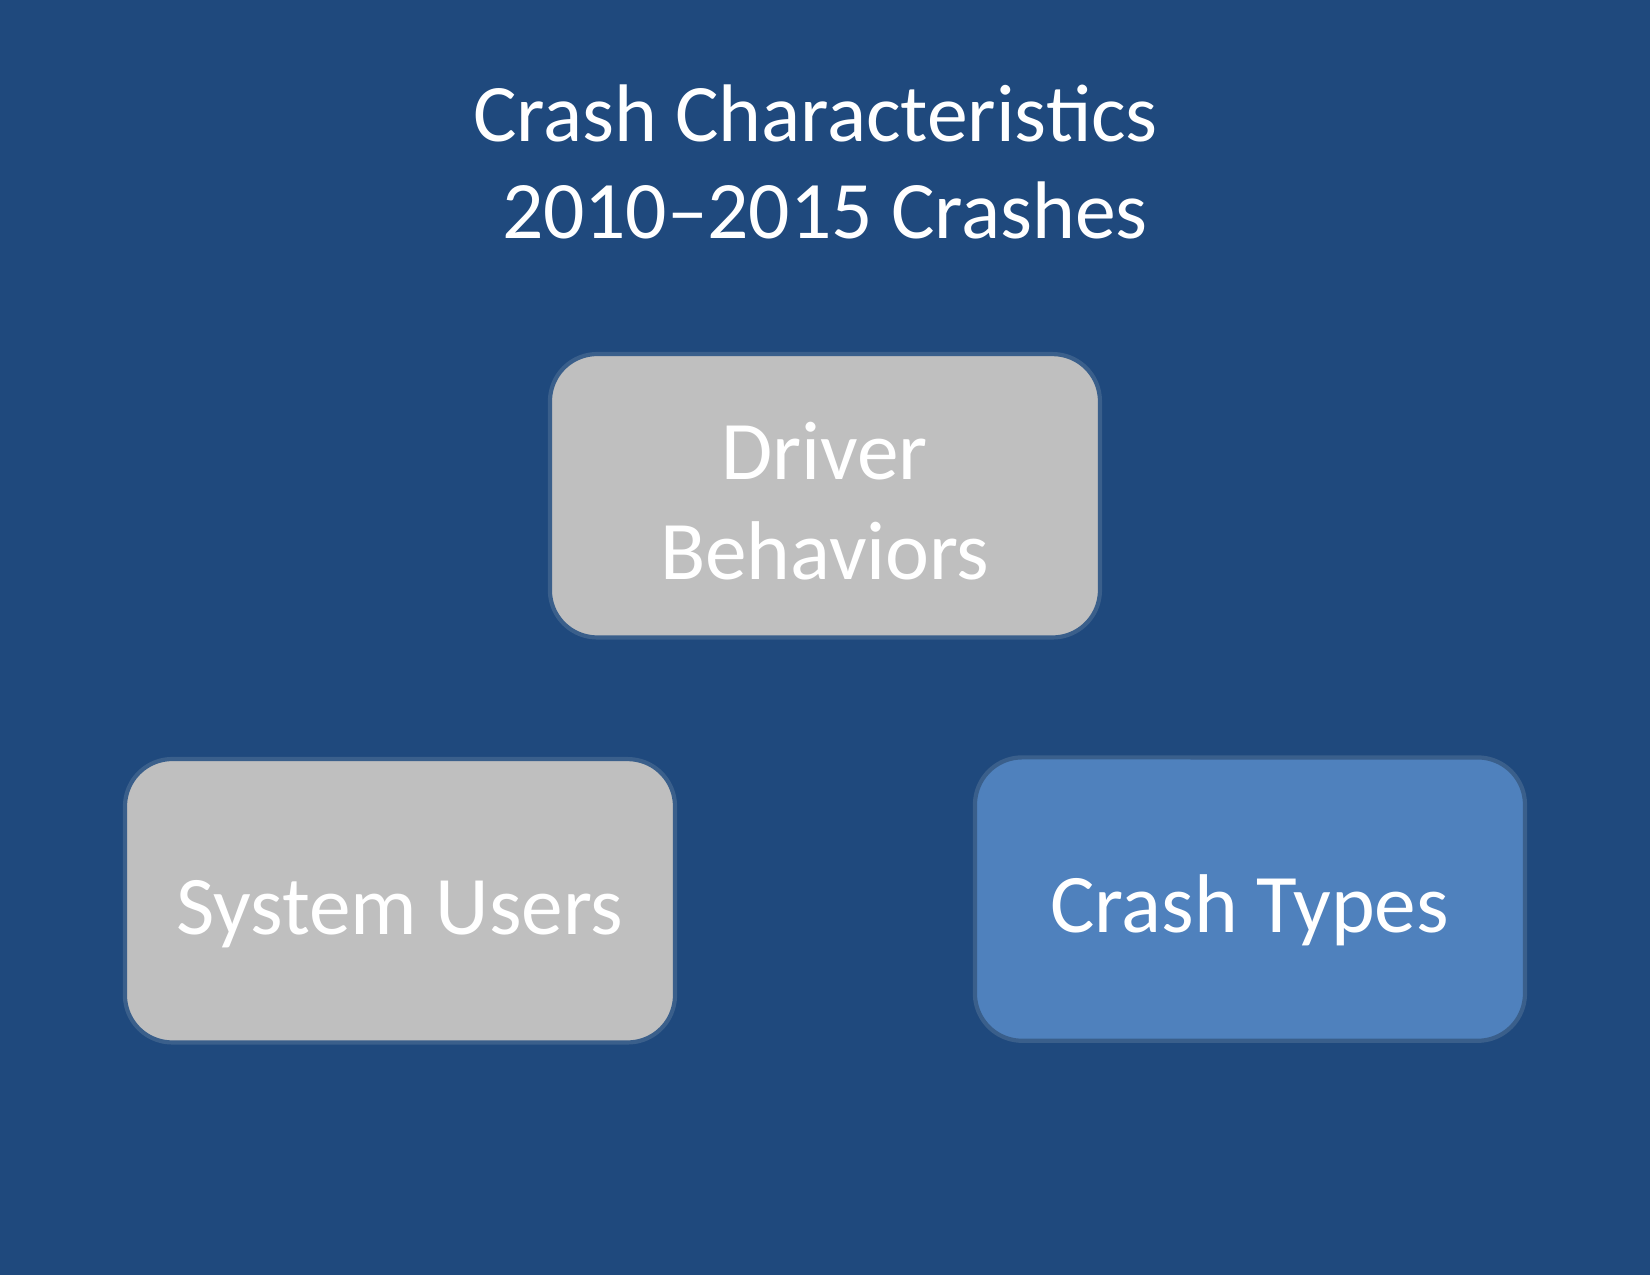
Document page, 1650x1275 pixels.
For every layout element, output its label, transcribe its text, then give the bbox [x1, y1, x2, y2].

text_box Crash Types [972, 755, 1528, 1043]
text_box System Users [122, 756, 678, 1045]
title Crash Characteristics 2010–2015 Crashes [82, 51, 1568, 264]
text_box Driver Behaviors [547, 351, 1103, 640]
